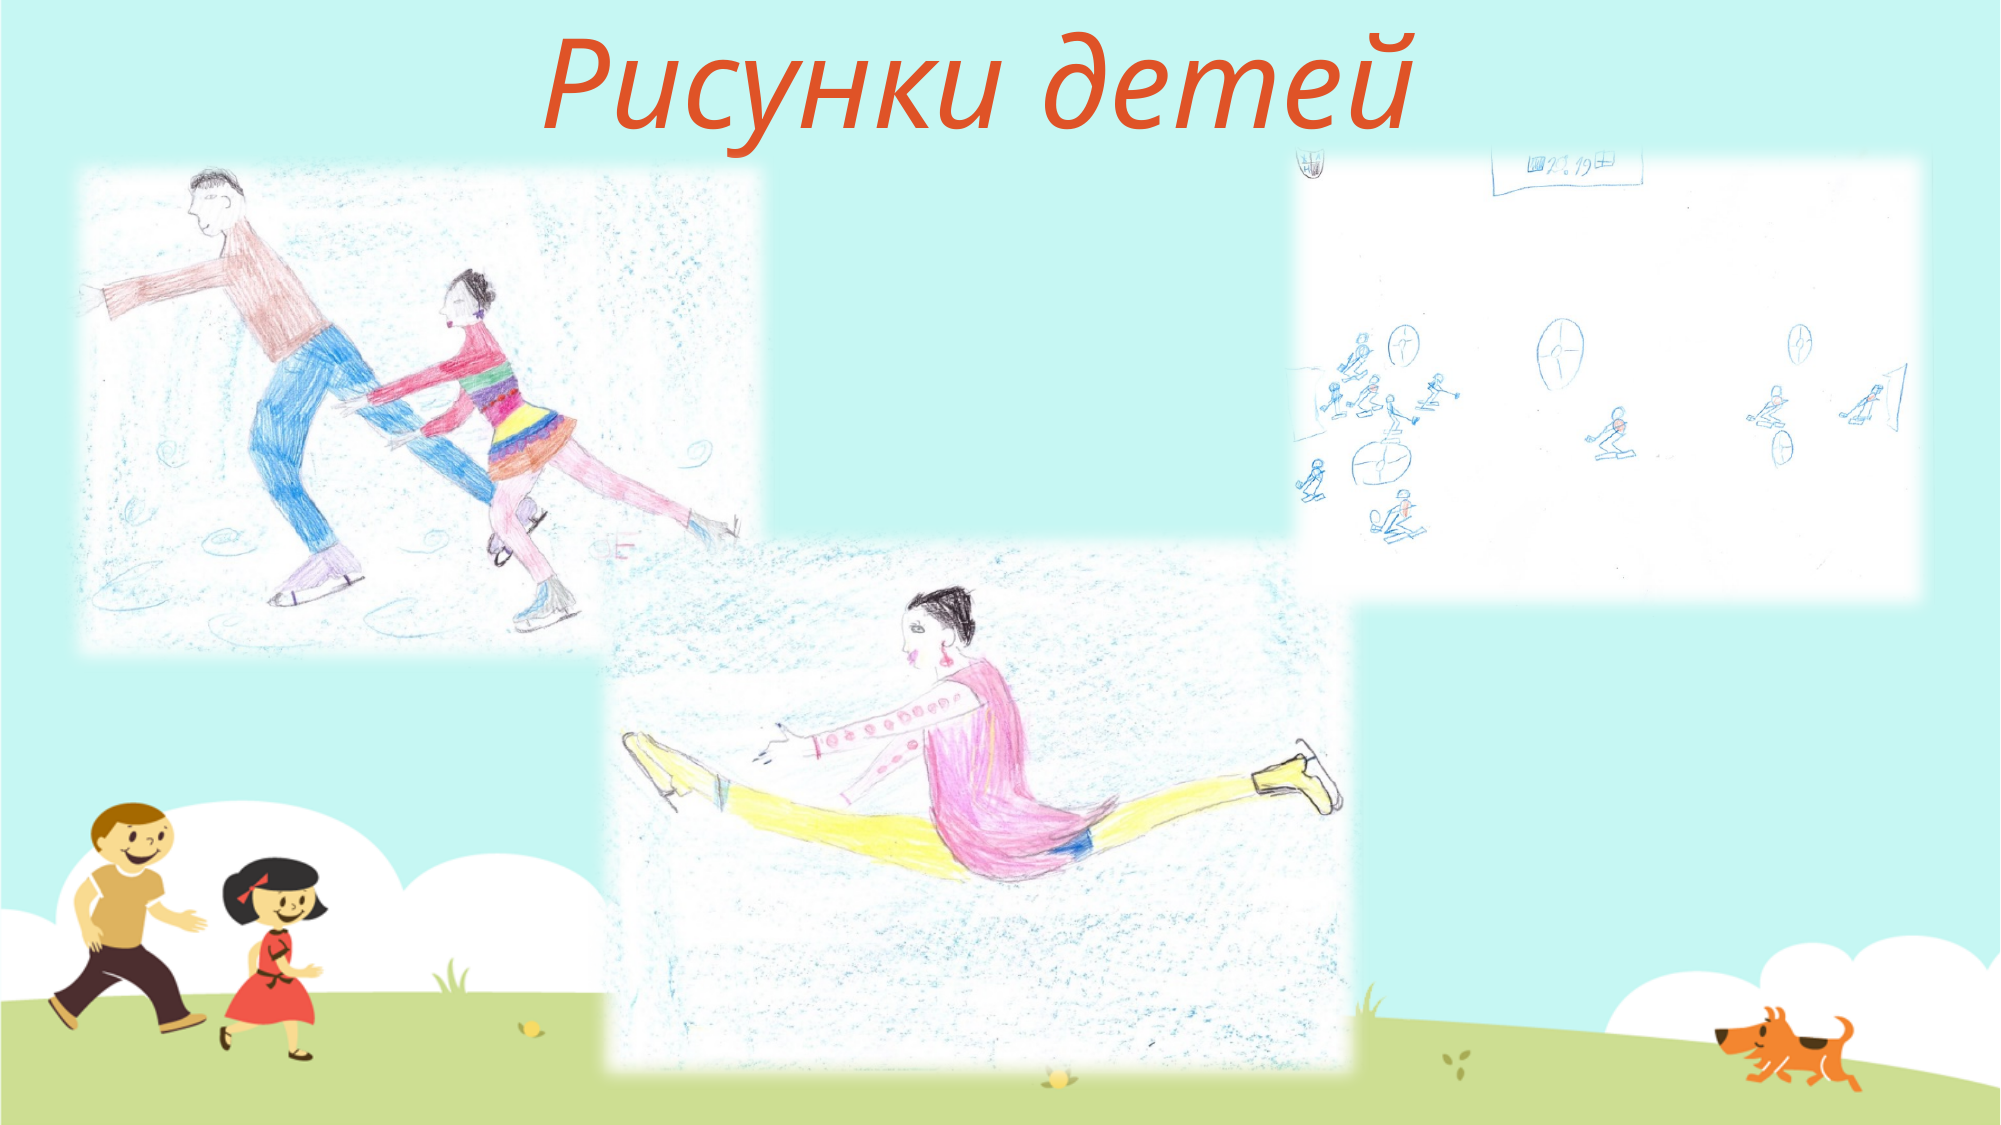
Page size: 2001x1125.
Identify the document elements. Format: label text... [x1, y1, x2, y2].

title Рисунки детей [681, 58, 1367, 164]
picture [0, 0, 2001, 1125]
